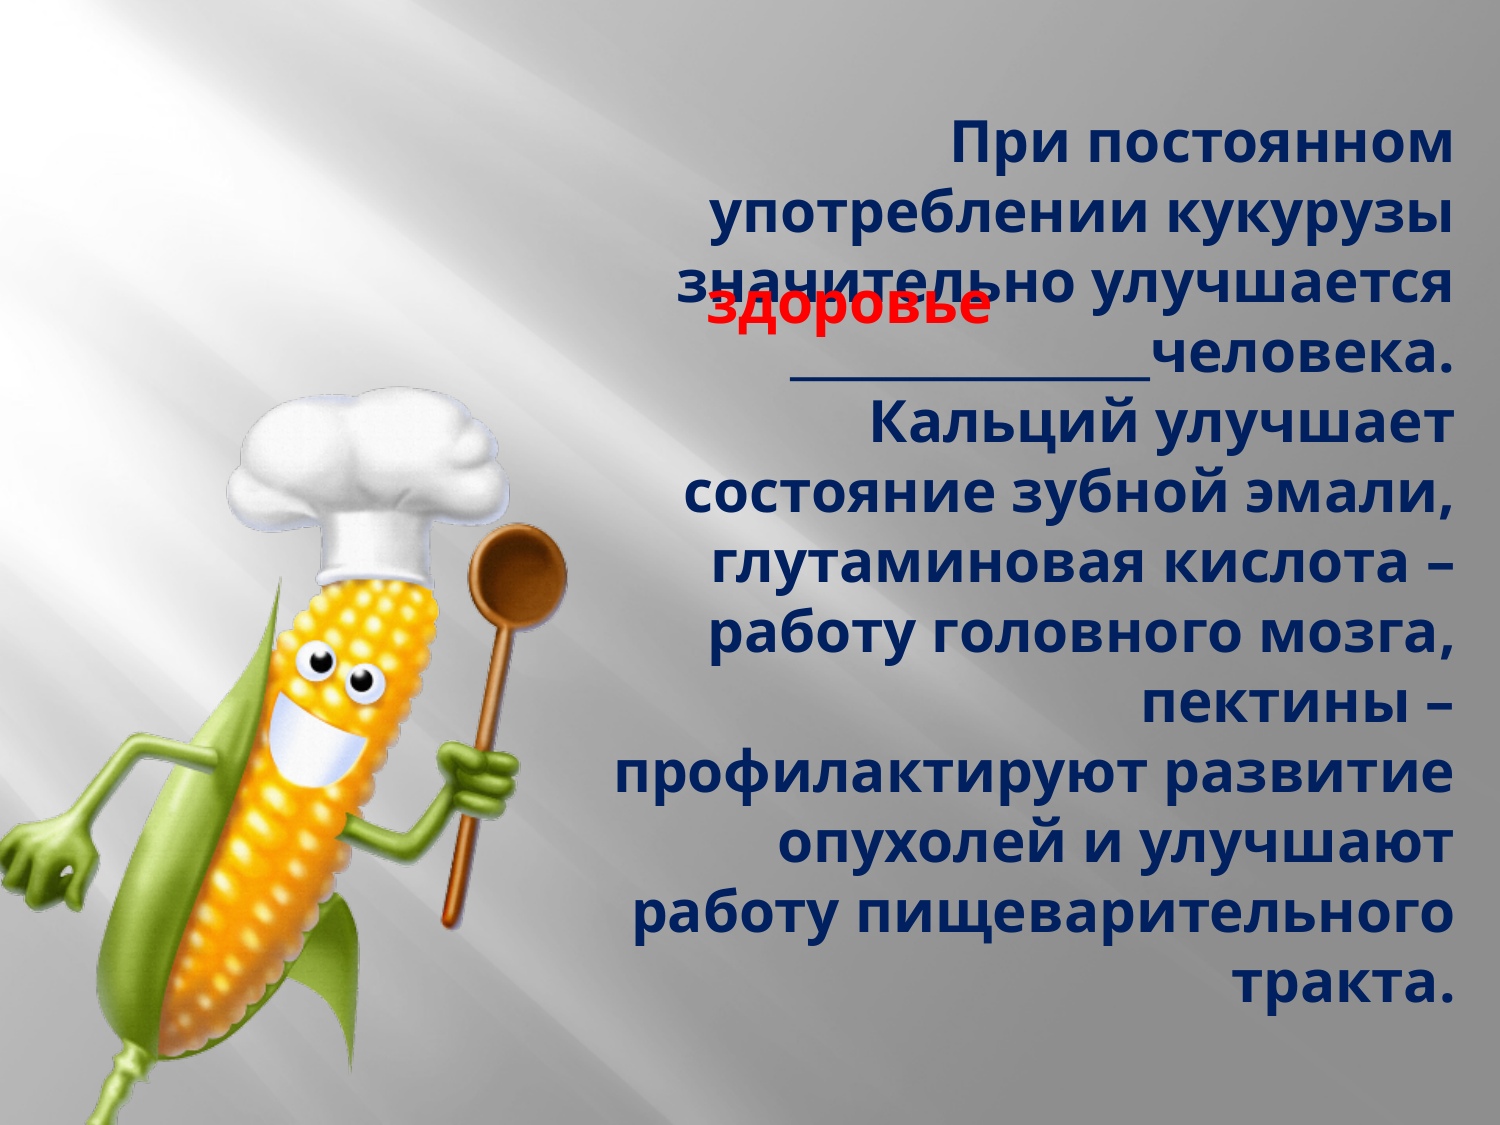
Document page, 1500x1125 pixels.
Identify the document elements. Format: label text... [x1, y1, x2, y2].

text_box здоровье [690, 258, 1211, 374]
picture [0, 373, 585, 1125]
text_box При постоянном употреблении кукурузы значительно улучшается _______________человека. Кальций улучшает состояние зубной эмали, глутаминовая кислота – работу головного мозга, пектины – профилактируют развитие опухолей и улучшают работу пищеварительного тракта. [628, 454, 1471, 664]
